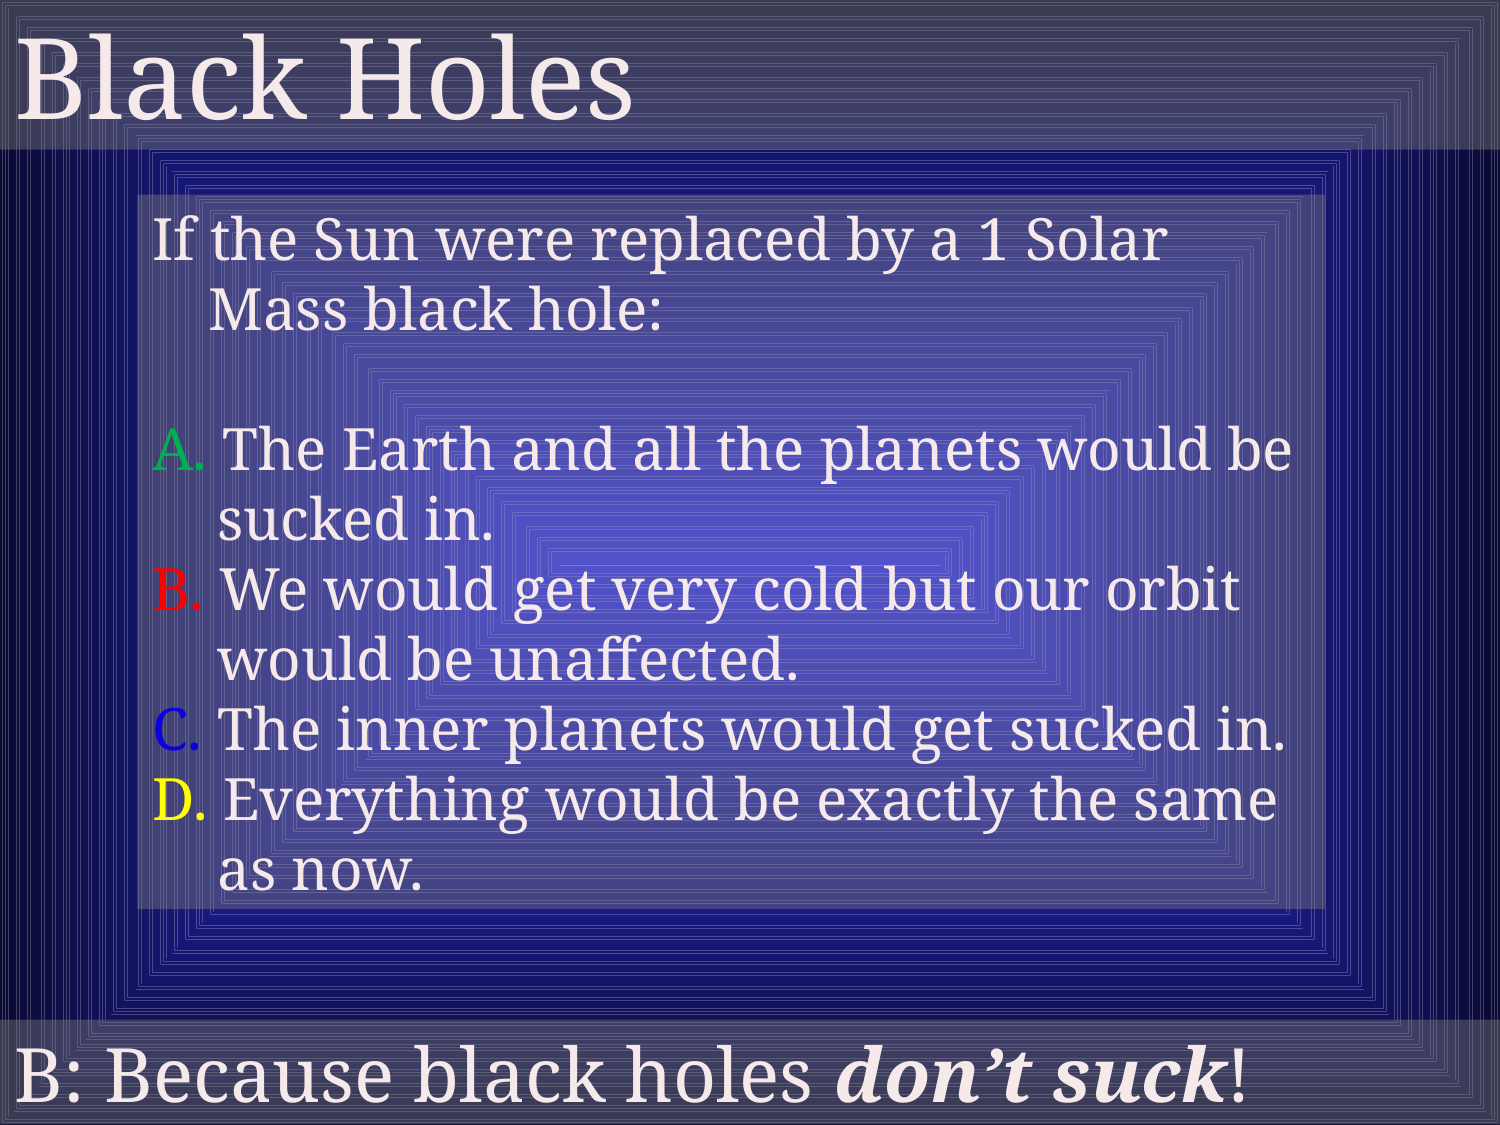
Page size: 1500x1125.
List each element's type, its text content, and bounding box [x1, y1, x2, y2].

text_box Black Holes [0, 0, 1500, 150]
text_box If the Sun were replaced by a 1 Solar Mass black hole: A. The Earth and all the planets would be sucked in. B. We would get very cold but our orbit would be unaffected. C. The inner planets would get sucked in. D. Everything would be exactly the same as now. [137, 194, 1325, 910]
text_box B: Because black holes don’t suck! [0, 1019, 1500, 1125]
